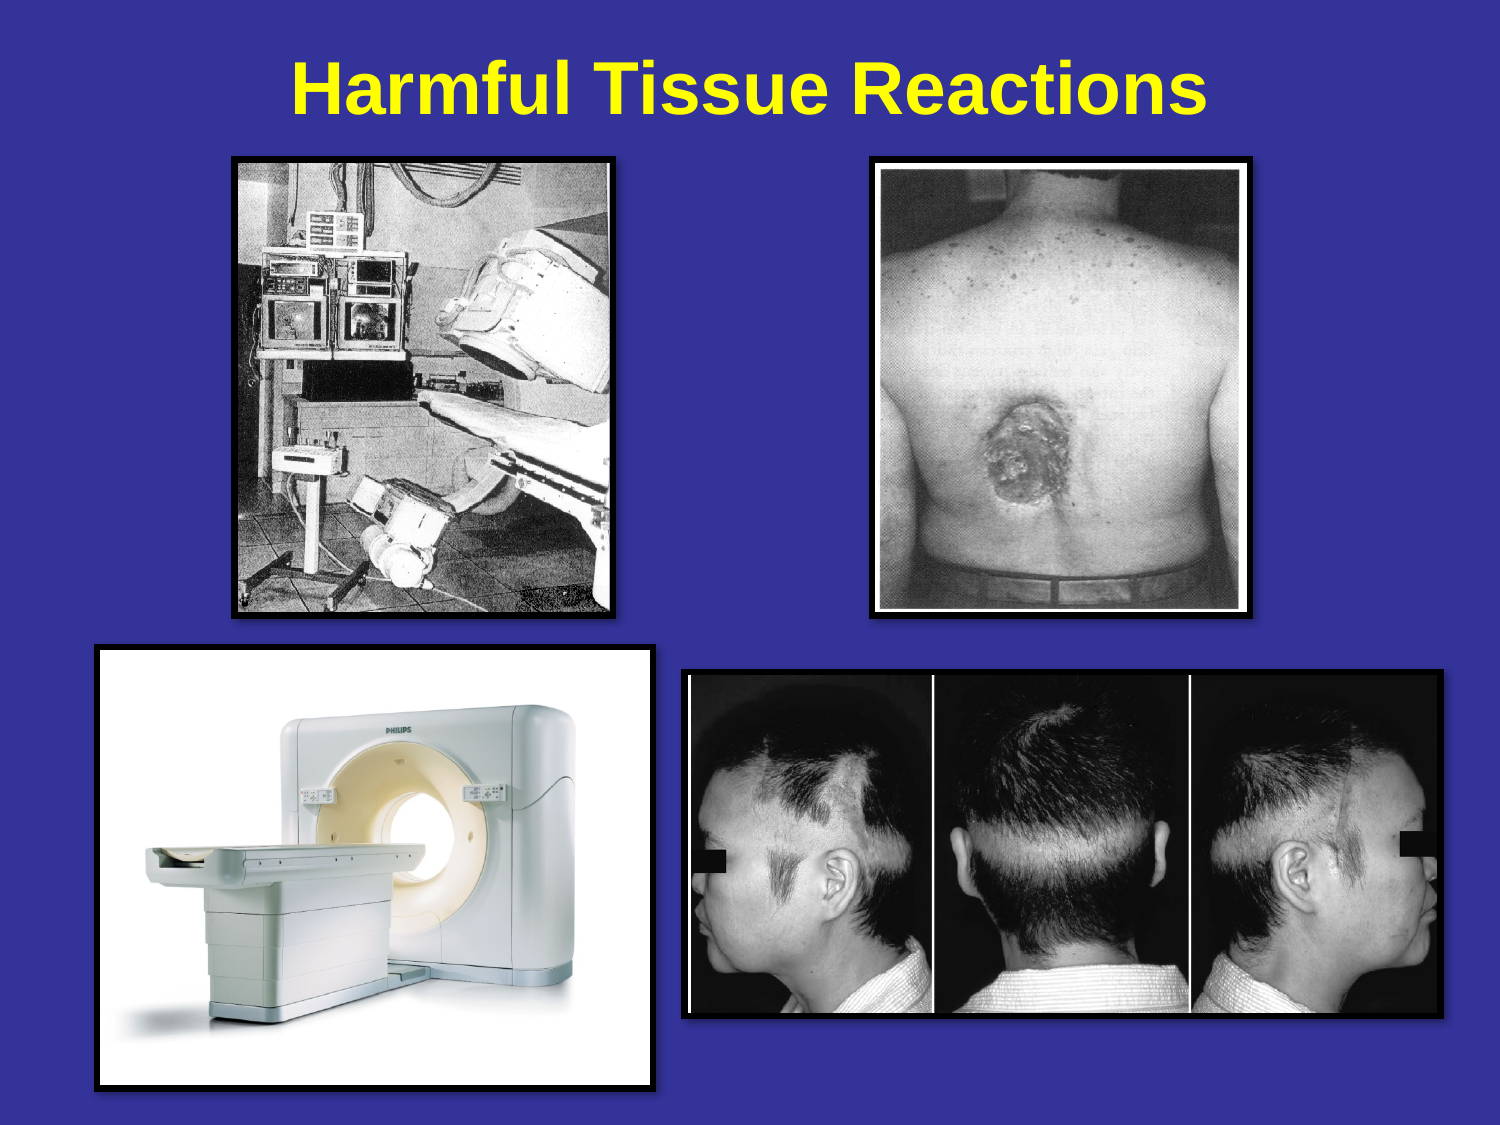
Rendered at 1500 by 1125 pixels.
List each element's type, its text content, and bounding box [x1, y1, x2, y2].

picture [687, 674, 1438, 1014]
text_box Harmful Tissue Reactions [0, 32, 1500, 137]
picture [874, 162, 1248, 613]
picture [237, 162, 610, 613]
picture [99, 649, 651, 1086]
